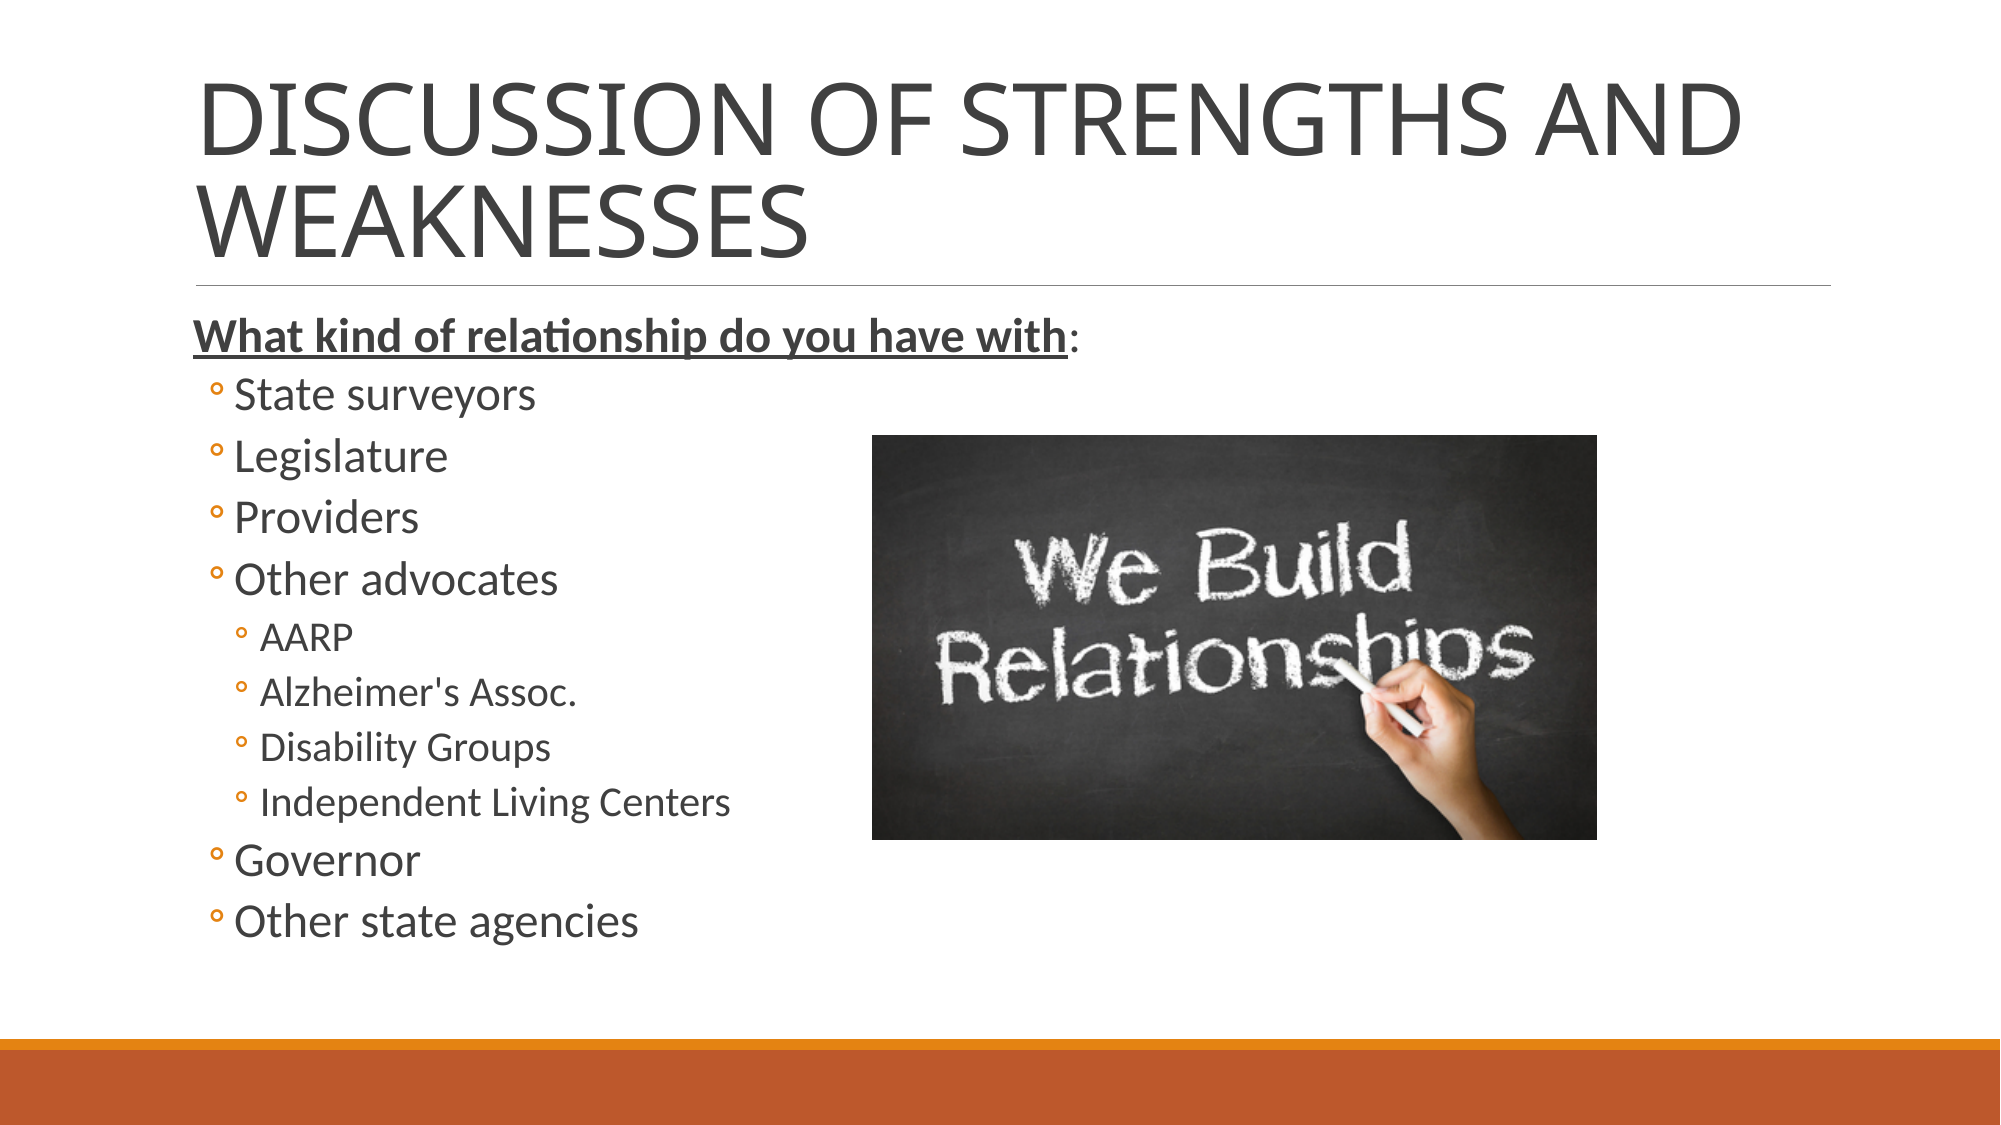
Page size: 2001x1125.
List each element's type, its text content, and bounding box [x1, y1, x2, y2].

title DISCUSSION OF STRENGTHS AND WEAKNESSES [180, 47, 1830, 285]
picture [872, 434, 1597, 841]
list What kind of relationship do you have with: State surveyors Legislature Providers Other advocates AARP Alzheimer's Assoc. Disability Groups Independent Living Centers Governor Other state agencies [180, 302, 1830, 963]
